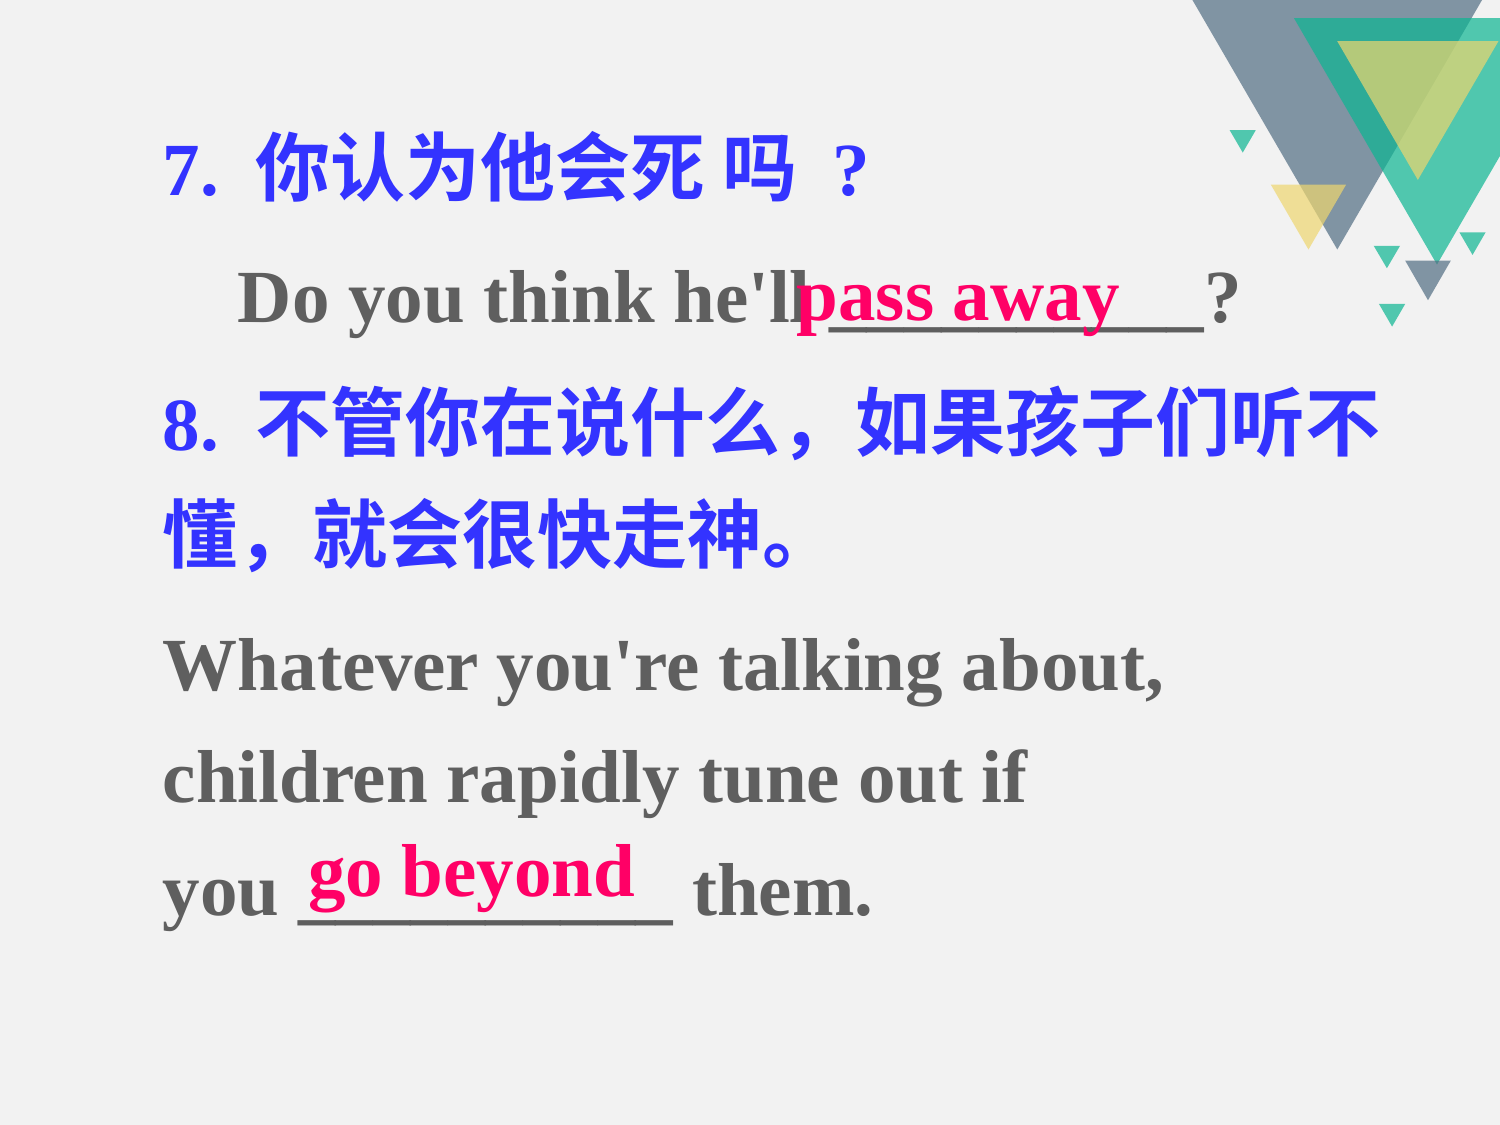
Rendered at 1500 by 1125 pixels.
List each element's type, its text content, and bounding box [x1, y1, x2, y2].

text_box 7. 你认为他会死 吗 ? Do you think he'll __________? 8. 不管你在说什么，如果孩子们听不懂，就会很快走神。 Whatever you're talking about, children rapidly tune out if you __________ them. [72, 90, 1428, 938]
text_box go beyond [293, 813, 756, 919]
text_box pass away [781, 237, 1213, 343]
